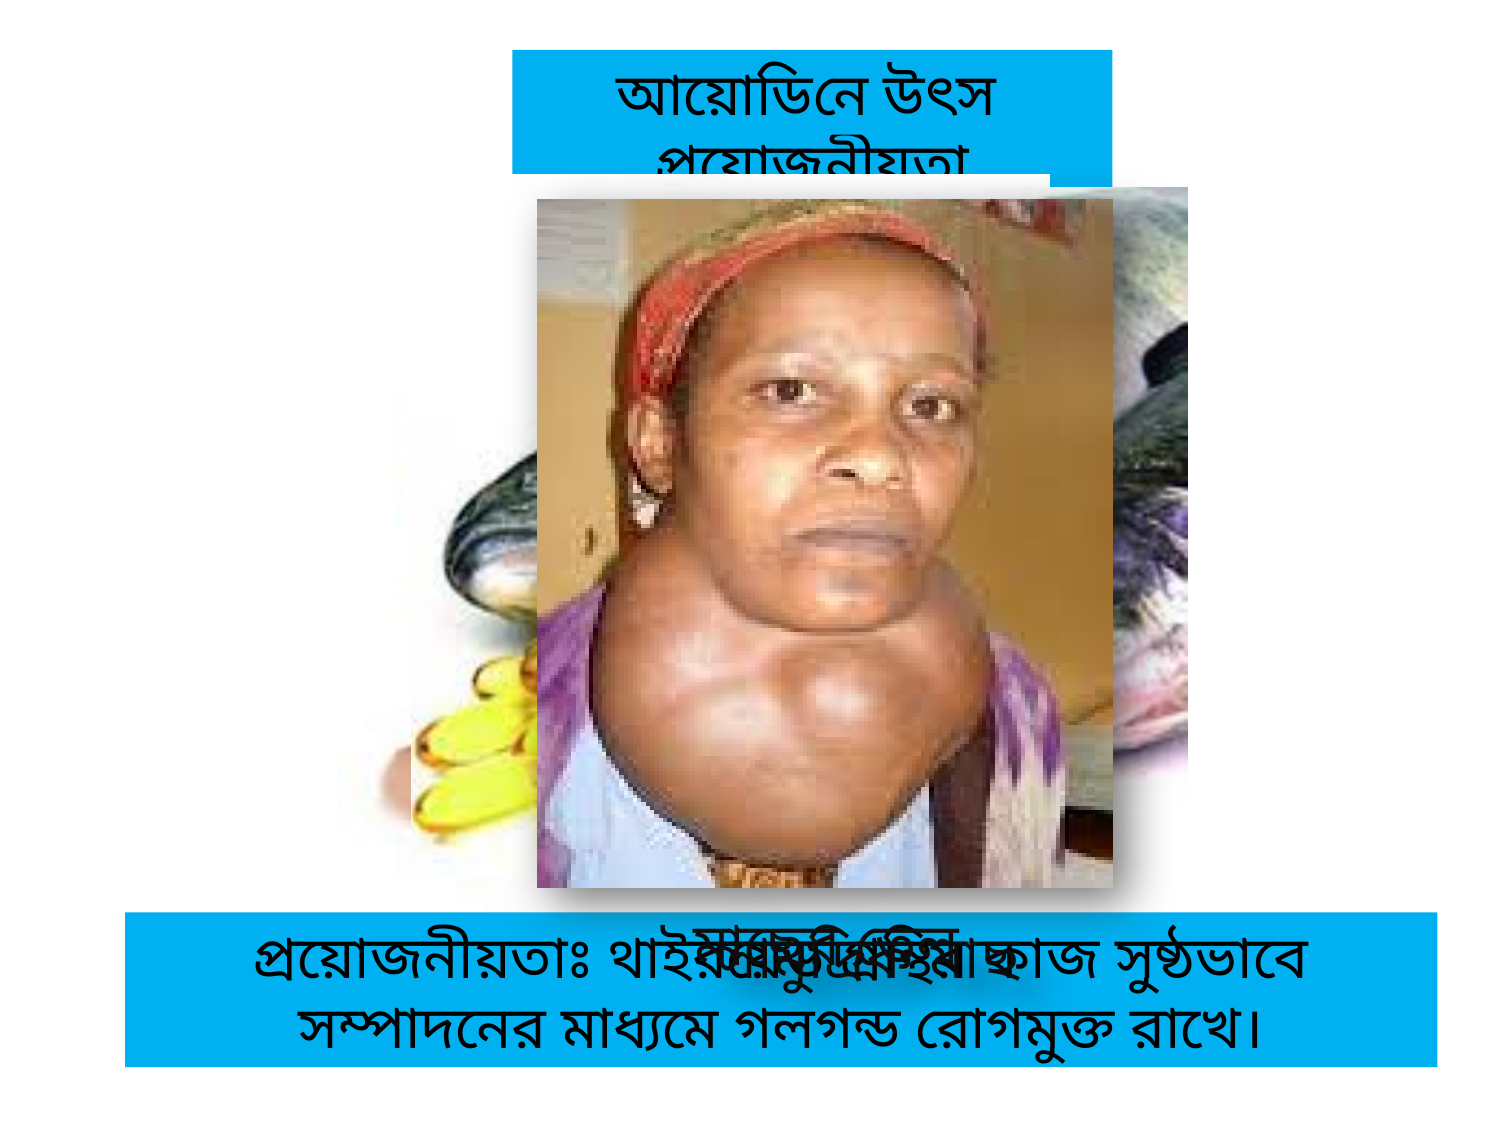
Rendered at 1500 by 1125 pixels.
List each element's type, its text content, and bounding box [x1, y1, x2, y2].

text_box প্রয়োজনীয়তাঃ থাইরয়েড গ্রন্থির কাজ সুষ্ঠভাবে সম্পাদনের মাধ্যমে গলগন্ড রোগমুক্ত রাখে। [1107, 912, 1438, 1068]
text_box আয়োডিনের প্রয়োজনীয়তা [512, 49, 1113, 183]
text_box প্রয়োজনীয়তাঃ থাইরয়েড গ্রন্থির কাজ সুষ্ঠভাবে সম্পাদনের মাধ্যমে গলগন্ড রোগমুক্ত রাখে। [125, 912, 584, 1068]
picture [337, 174, 1188, 912]
text_box আয়োডিনে উৎস [549, 50, 1063, 135]
text_box মাছের তেল [575, 935, 1063, 1055]
